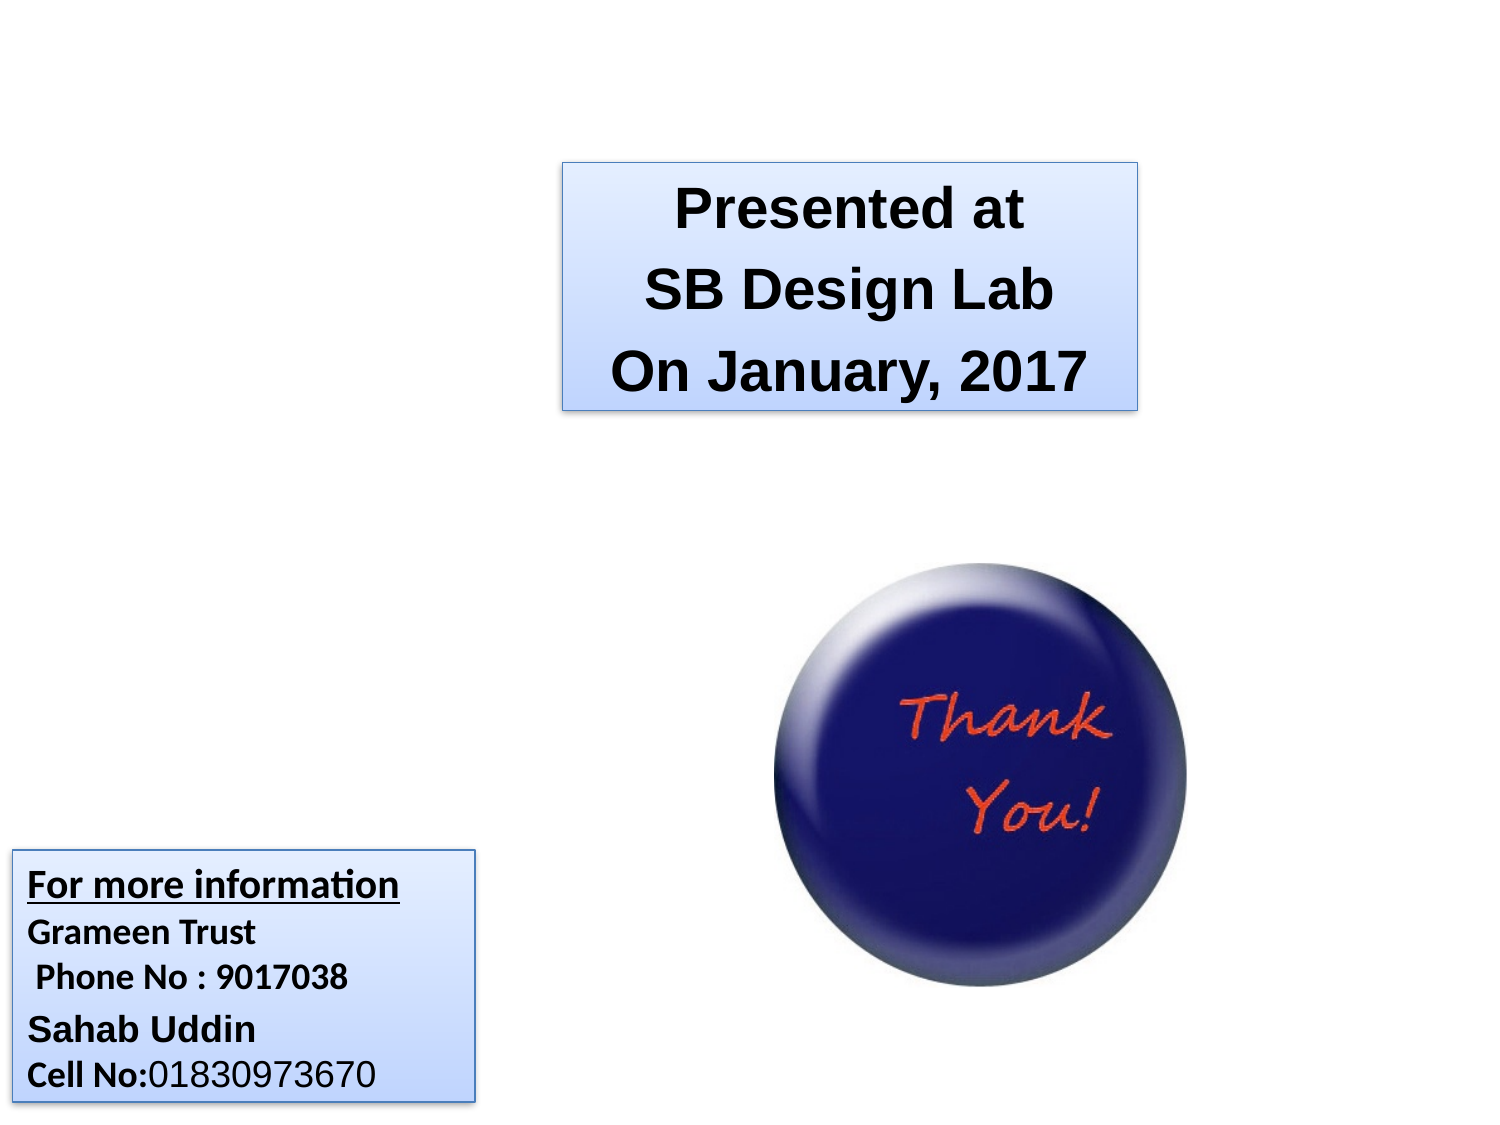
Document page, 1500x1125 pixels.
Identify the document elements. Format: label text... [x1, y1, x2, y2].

text_box Presented at SB Design Lab On January, 2017 [562, 162, 1138, 411]
picture [774, 562, 1188, 988]
text_box For more information Grameen Trust Phone No : 9017038 Sahab Uddin Cell No:01830973670 [12, 849, 476, 1103]
